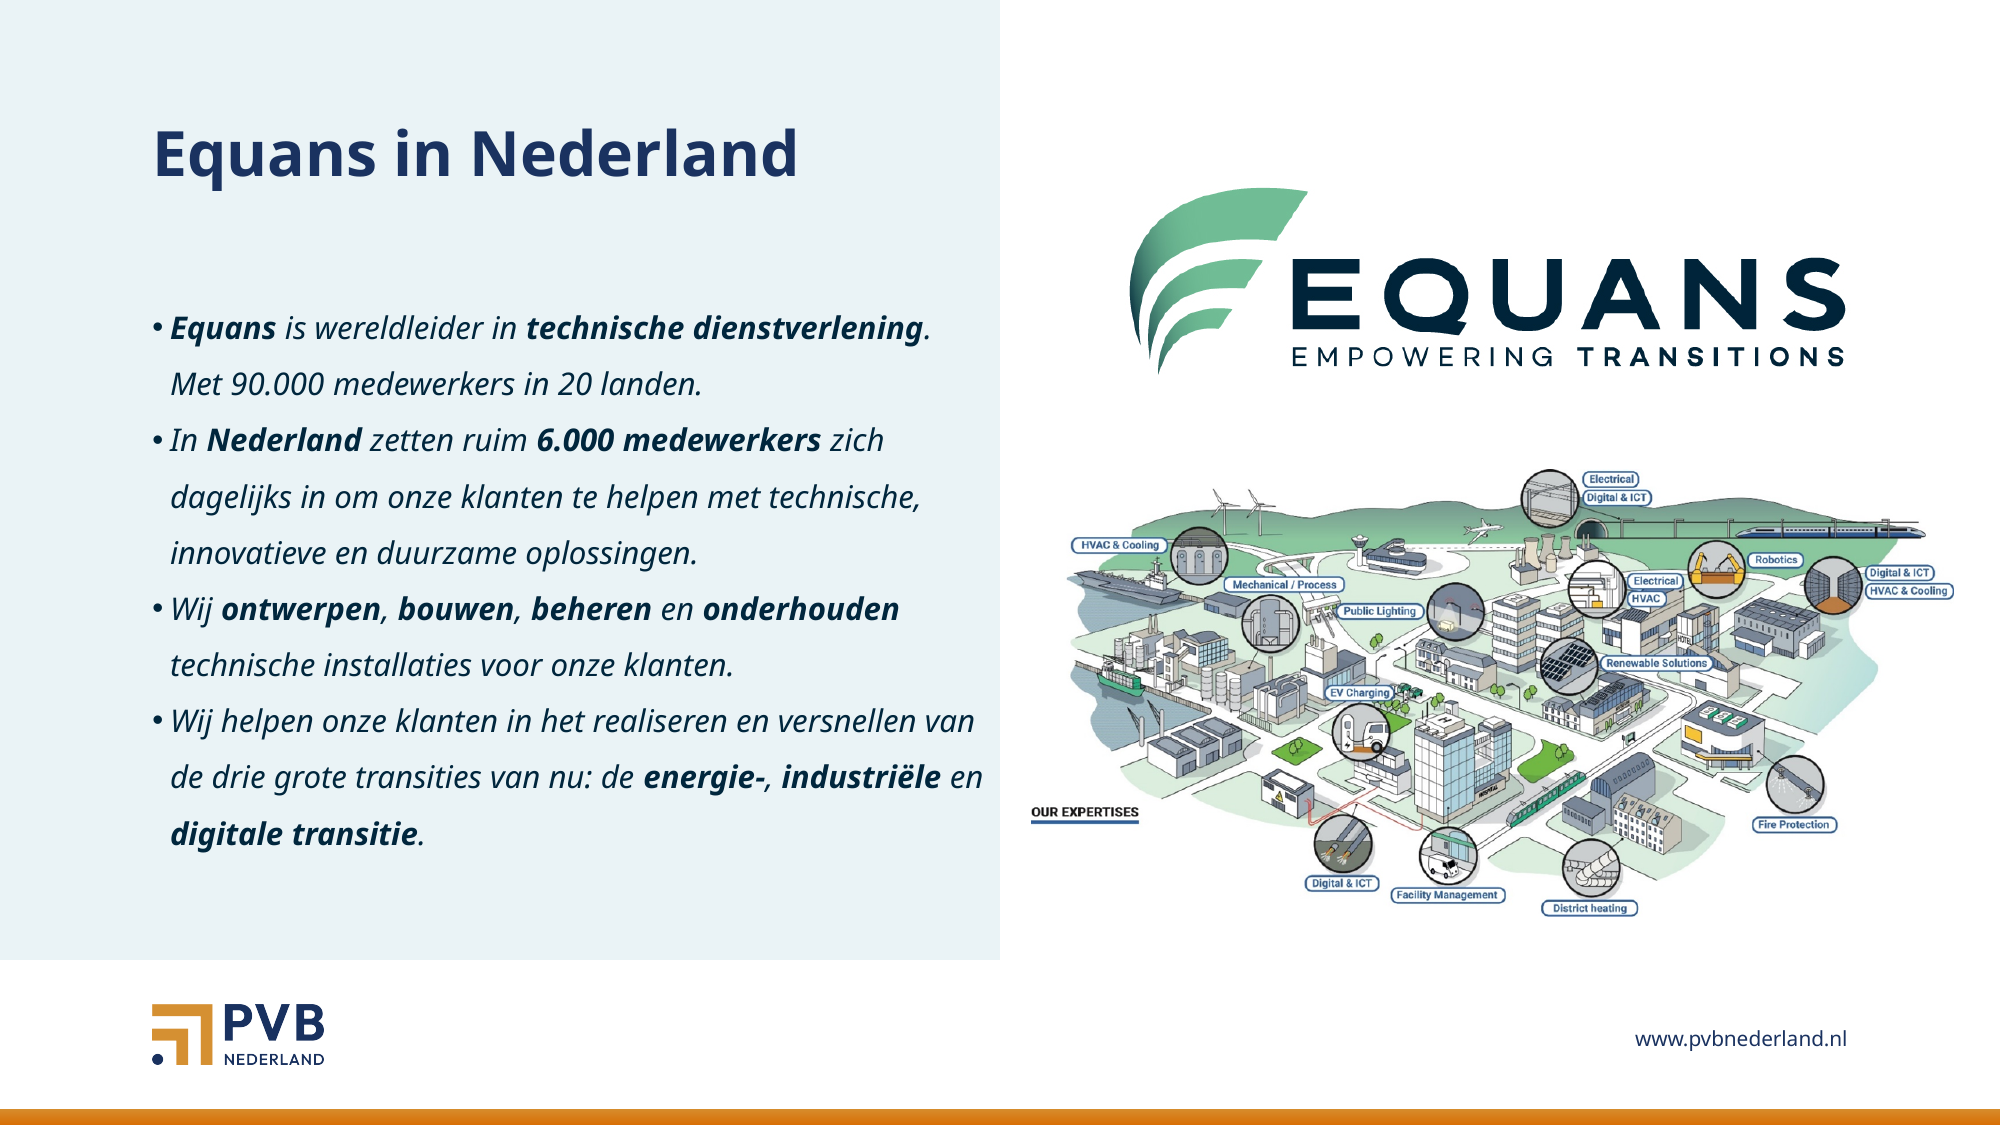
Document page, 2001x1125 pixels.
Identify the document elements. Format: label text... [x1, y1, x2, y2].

picture [992, 0, 1993, 917]
list Equans is wereldleider in technische dienstverlening. Met 90.000 medewerkers in 20 landen. In Nederland zetten ruim 6.000 medewerkers zich dagelijks in om onze klanten te helpen met technische, innovatieve en duurzame oplossingen. Wij ontwerpen, bouwen, beheren en onderhouden technische installaties voor onze klanten. Wij helpen onze klanten in het realiseren en versnellen van de drie grote transities van nu: de energie-, industriële en digitale transitie. [152, 289, 1000, 960]
picture [152, 1004, 324, 1065]
title Equans in Nederland [152, 59, 992, 244]
footer www.pvbnederland.nl [1616, 1009, 1863, 1070]
